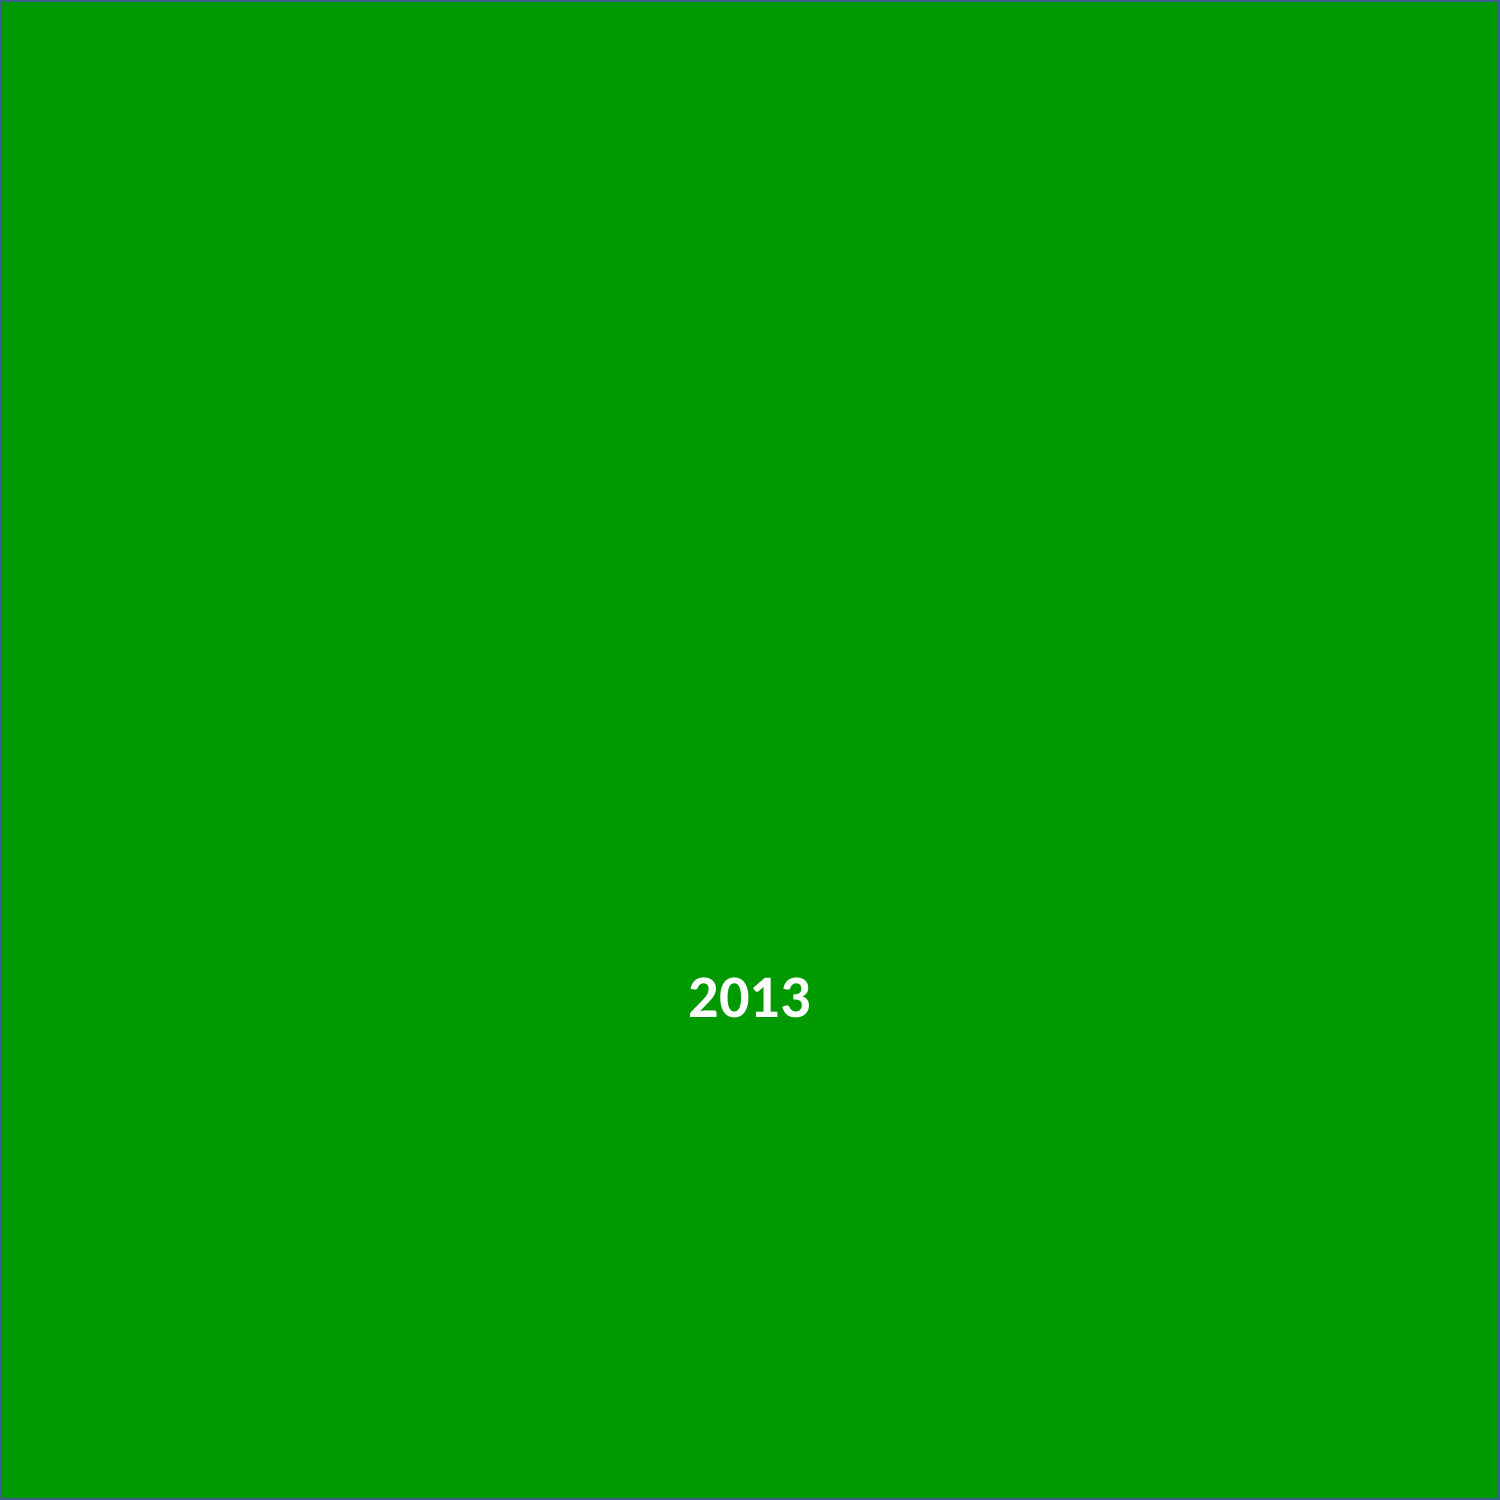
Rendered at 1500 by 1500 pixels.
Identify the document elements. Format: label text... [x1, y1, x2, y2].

text_box [0, 0, 1500, 1500]
text_box 2013 [299, 950, 1200, 1232]
